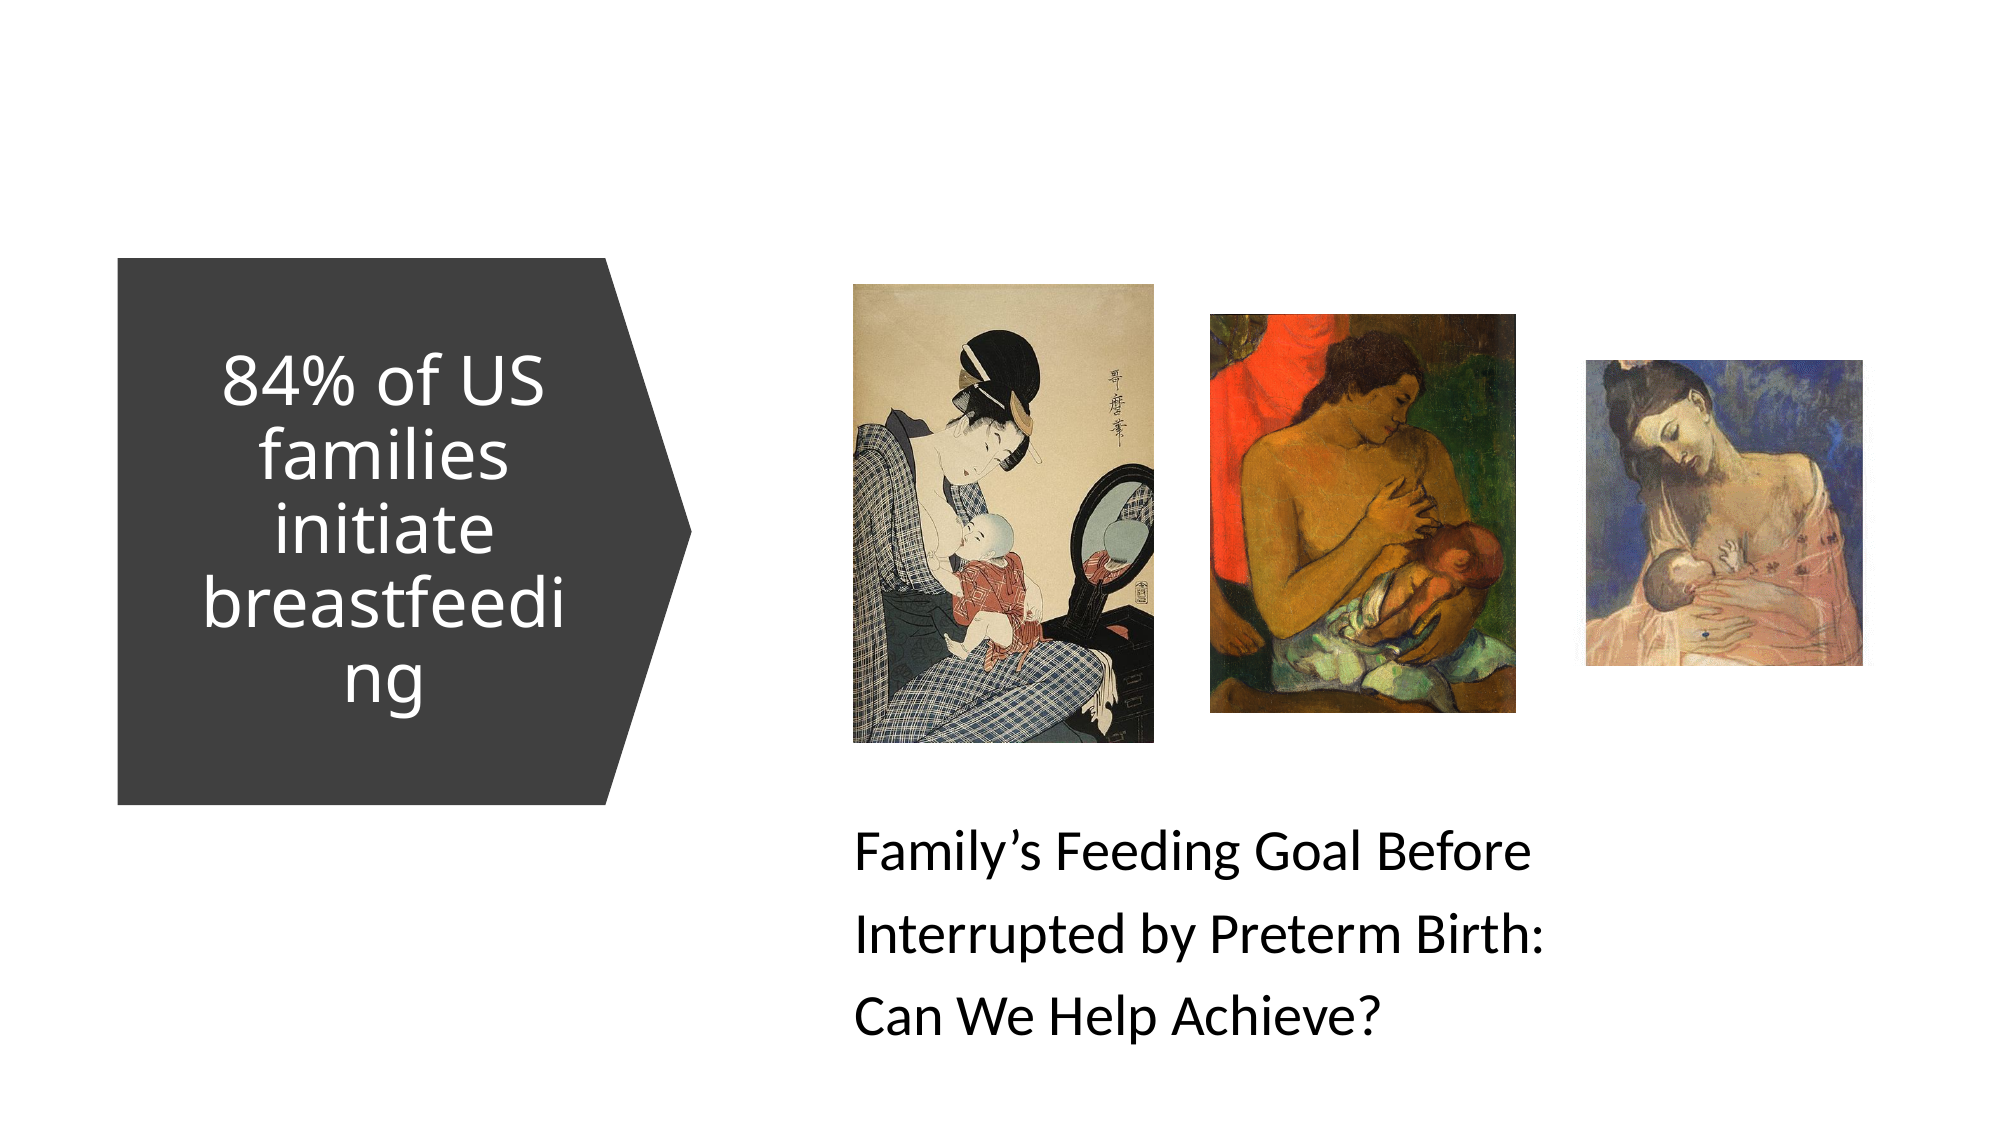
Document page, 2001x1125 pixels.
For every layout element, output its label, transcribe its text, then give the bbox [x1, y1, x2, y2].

picture [1210, 314, 1516, 713]
text_box 84% of US families initiate breastfeeding [168, 322, 601, 741]
picture [853, 284, 1154, 743]
picture [1570, 360, 1876, 667]
text_box Family’s Feeding Goal Before Interrupted by Preterm Birth: Can We Help Achieve? [839, 805, 1575, 1055]
text_box [116, 257, 693, 807]
